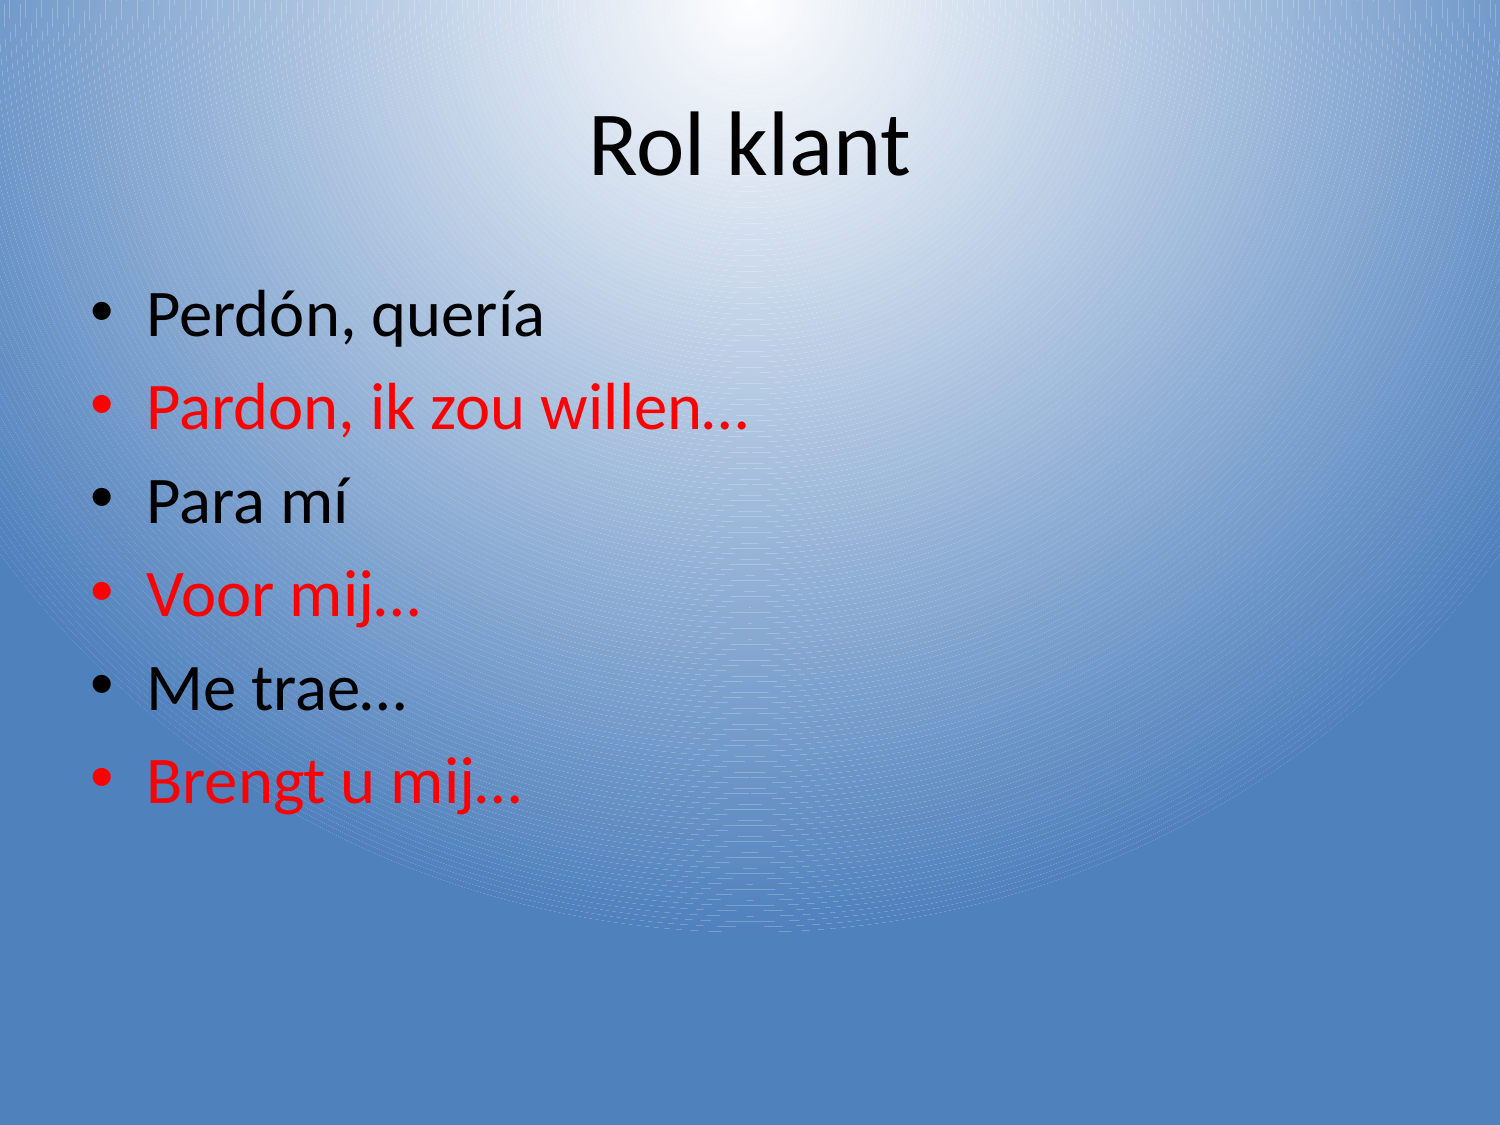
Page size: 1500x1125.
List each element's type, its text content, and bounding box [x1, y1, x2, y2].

list Perdón, quería Pardon, ik zou willen… Para mí Voor mij… Me trae… Brengt u mij… [75, 262, 1425, 1005]
title Rol klant [75, 45, 1425, 233]
